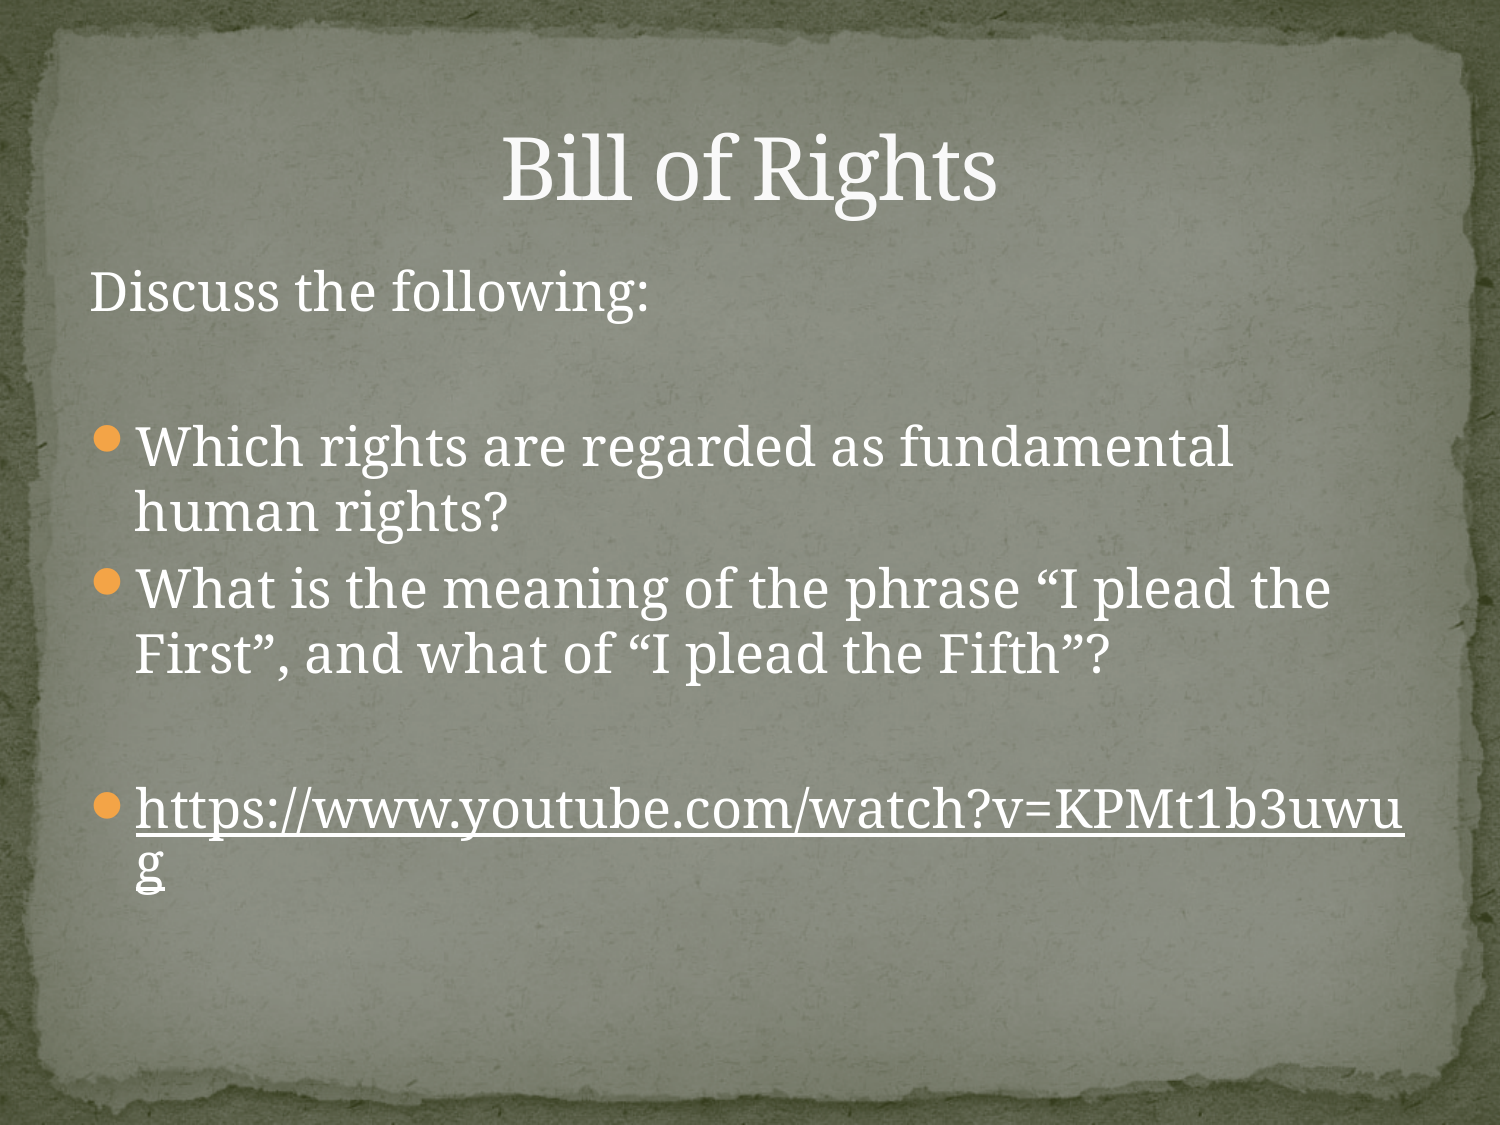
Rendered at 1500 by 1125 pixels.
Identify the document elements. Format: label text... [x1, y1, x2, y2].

title Bill of Rights [74, 24, 1425, 225]
list Discuss the following: Which rights are regarded as fundamental human rights? What is the meaning of the phrase “I plead the First”, and what of “I plead the Fifth”? https://www.youtube.com/watch?v=KPMt1b3uwug [75, 249, 1425, 1000]
